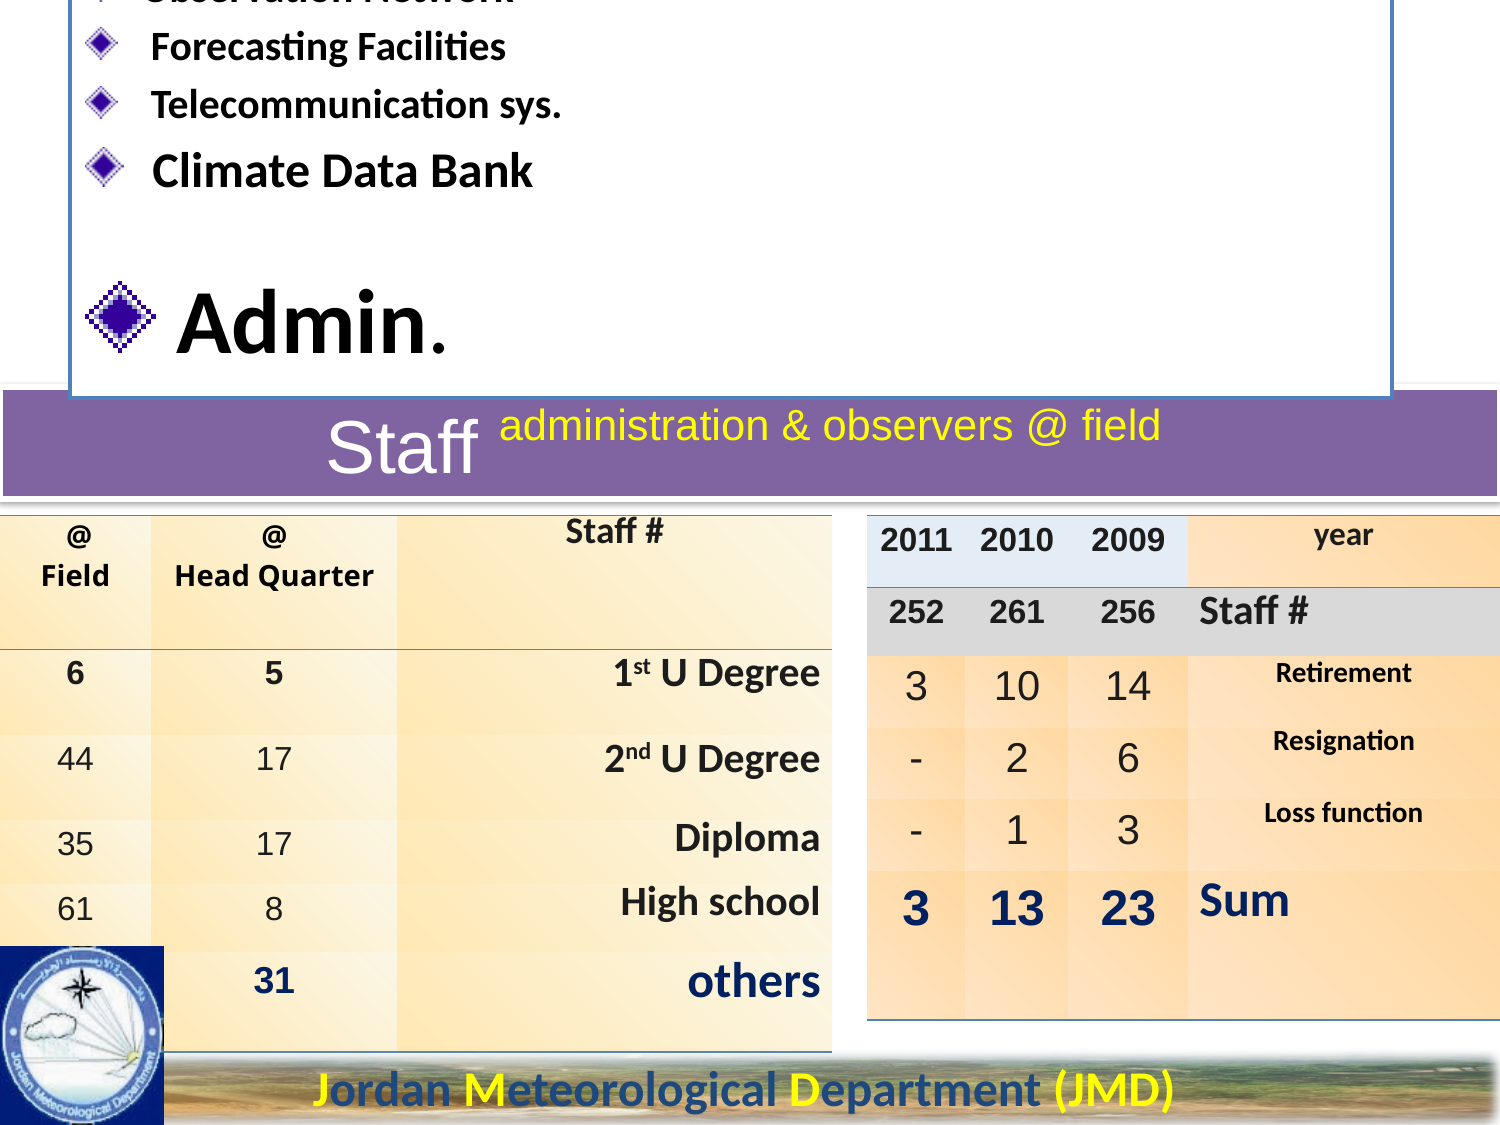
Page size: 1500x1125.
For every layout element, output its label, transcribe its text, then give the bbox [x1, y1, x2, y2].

table_cell 3 [1069, 800, 1188, 872]
table_header year [1188, 516, 1500, 587]
table_cell 14 [1069, 656, 1188, 728]
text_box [0, 946, 165, 1125]
table_cell 8 [151, 884, 398, 953]
table_cell High school [398, 884, 832, 953]
table_cell Diploma [398, 820, 832, 884]
table_cell 256 [1069, 588, 1188, 656]
text_box Staff administration & observers @ field [0, 384, 1500, 502]
text_box Jordan Meteorological Department (JMD) [168, 1066, 1486, 1109]
table_header 2010 [966, 516, 1069, 587]
table_header 2011 [867, 516, 966, 587]
table_cell Staff # [1188, 588, 1500, 656]
table_cell 261 [966, 588, 1069, 656]
table_cell 1st U Degree [398, 650, 832, 735]
table_header Staff # [398, 516, 832, 649]
table_cell 5 [151, 650, 398, 735]
table_cell 2nd U Degree [398, 735, 832, 820]
table_cell 3 [867, 872, 966, 1019]
text_box Observation Network Forecasting Facilities Telecommunication sys. Climate Data Bank Admin. [68, 0, 1394, 400]
table_cell 2 [966, 728, 1069, 800]
picture [85, 86, 118, 119]
table_cell - [867, 800, 966, 872]
table_cell others [398, 953, 832, 1051]
table_cell Sum [1188, 872, 1500, 1019]
picture [85, 281, 156, 353]
table_cell 17 [151, 735, 398, 820]
table_cell - [867, 728, 966, 800]
table_cell 3 [867, 656, 966, 728]
table_cell 6 [0, 650, 151, 735]
table_cell 6 [1069, 728, 1188, 800]
table_cell 17 [151, 820, 398, 884]
table_cell 13 [966, 872, 1069, 1019]
table_cell Resignation [1188, 728, 1500, 800]
table_cell Retirement [1188, 656, 1500, 728]
table_cell Loss function [1188, 800, 1500, 872]
table_cell 252 [867, 588, 966, 656]
table_cell 31 [168, 953, 398, 1051]
table_cell 10 [966, 656, 1069, 728]
table_header @ Head Quarter [151, 516, 398, 649]
table_cell 35 [0, 820, 151, 884]
picture [85, 27, 118, 60]
table_header 2009 [1069, 516, 1188, 587]
table_header @ Field [0, 516, 151, 649]
table_cell 44 [0, 735, 151, 820]
table_cell 1 [966, 800, 1069, 872]
picture [85, 147, 124, 187]
table_cell 23 [1069, 872, 1188, 1019]
table_cell 61 [0, 884, 151, 944]
